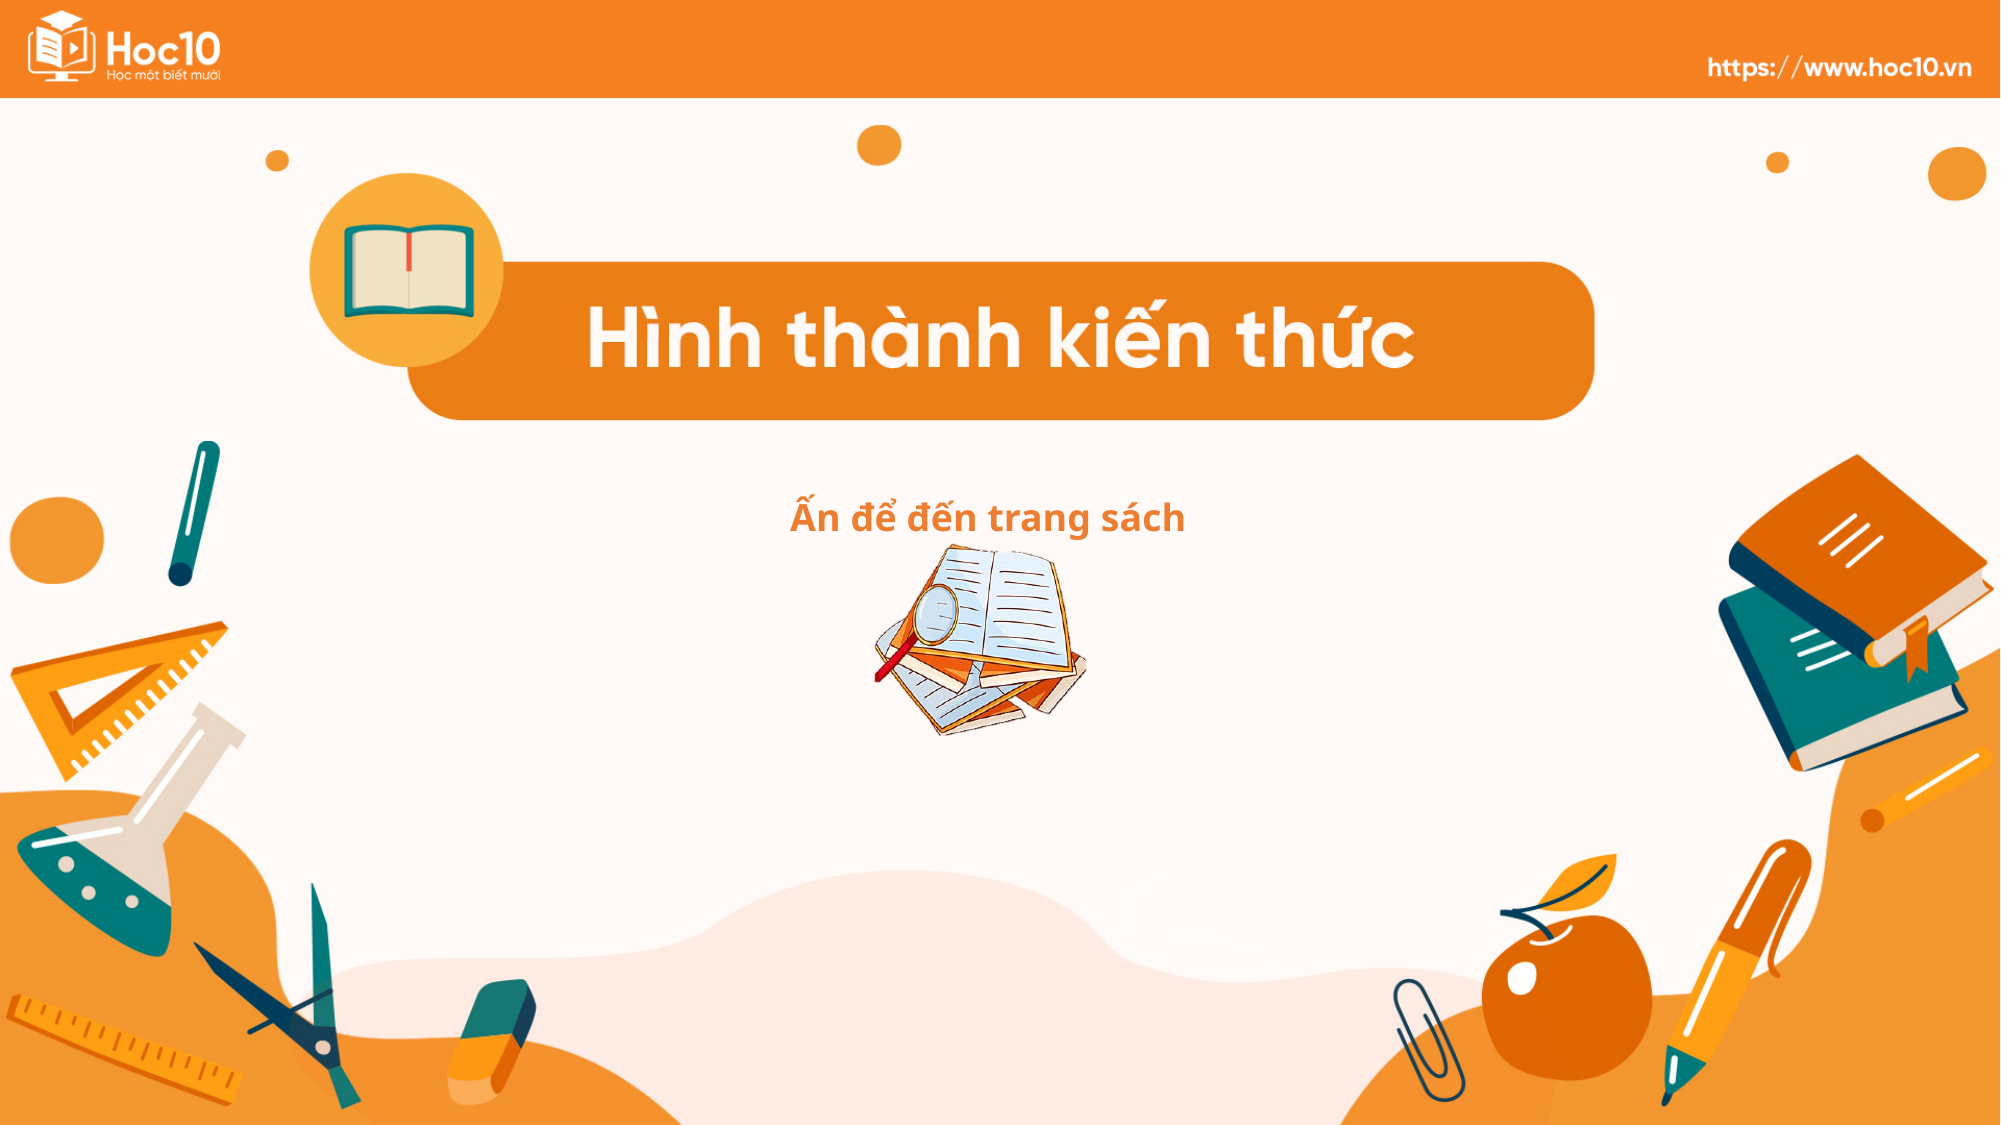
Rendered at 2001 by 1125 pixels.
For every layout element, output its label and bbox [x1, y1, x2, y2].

text_box [775, 486, 1225, 743]
picture [0, 0, 2001, 1125]
